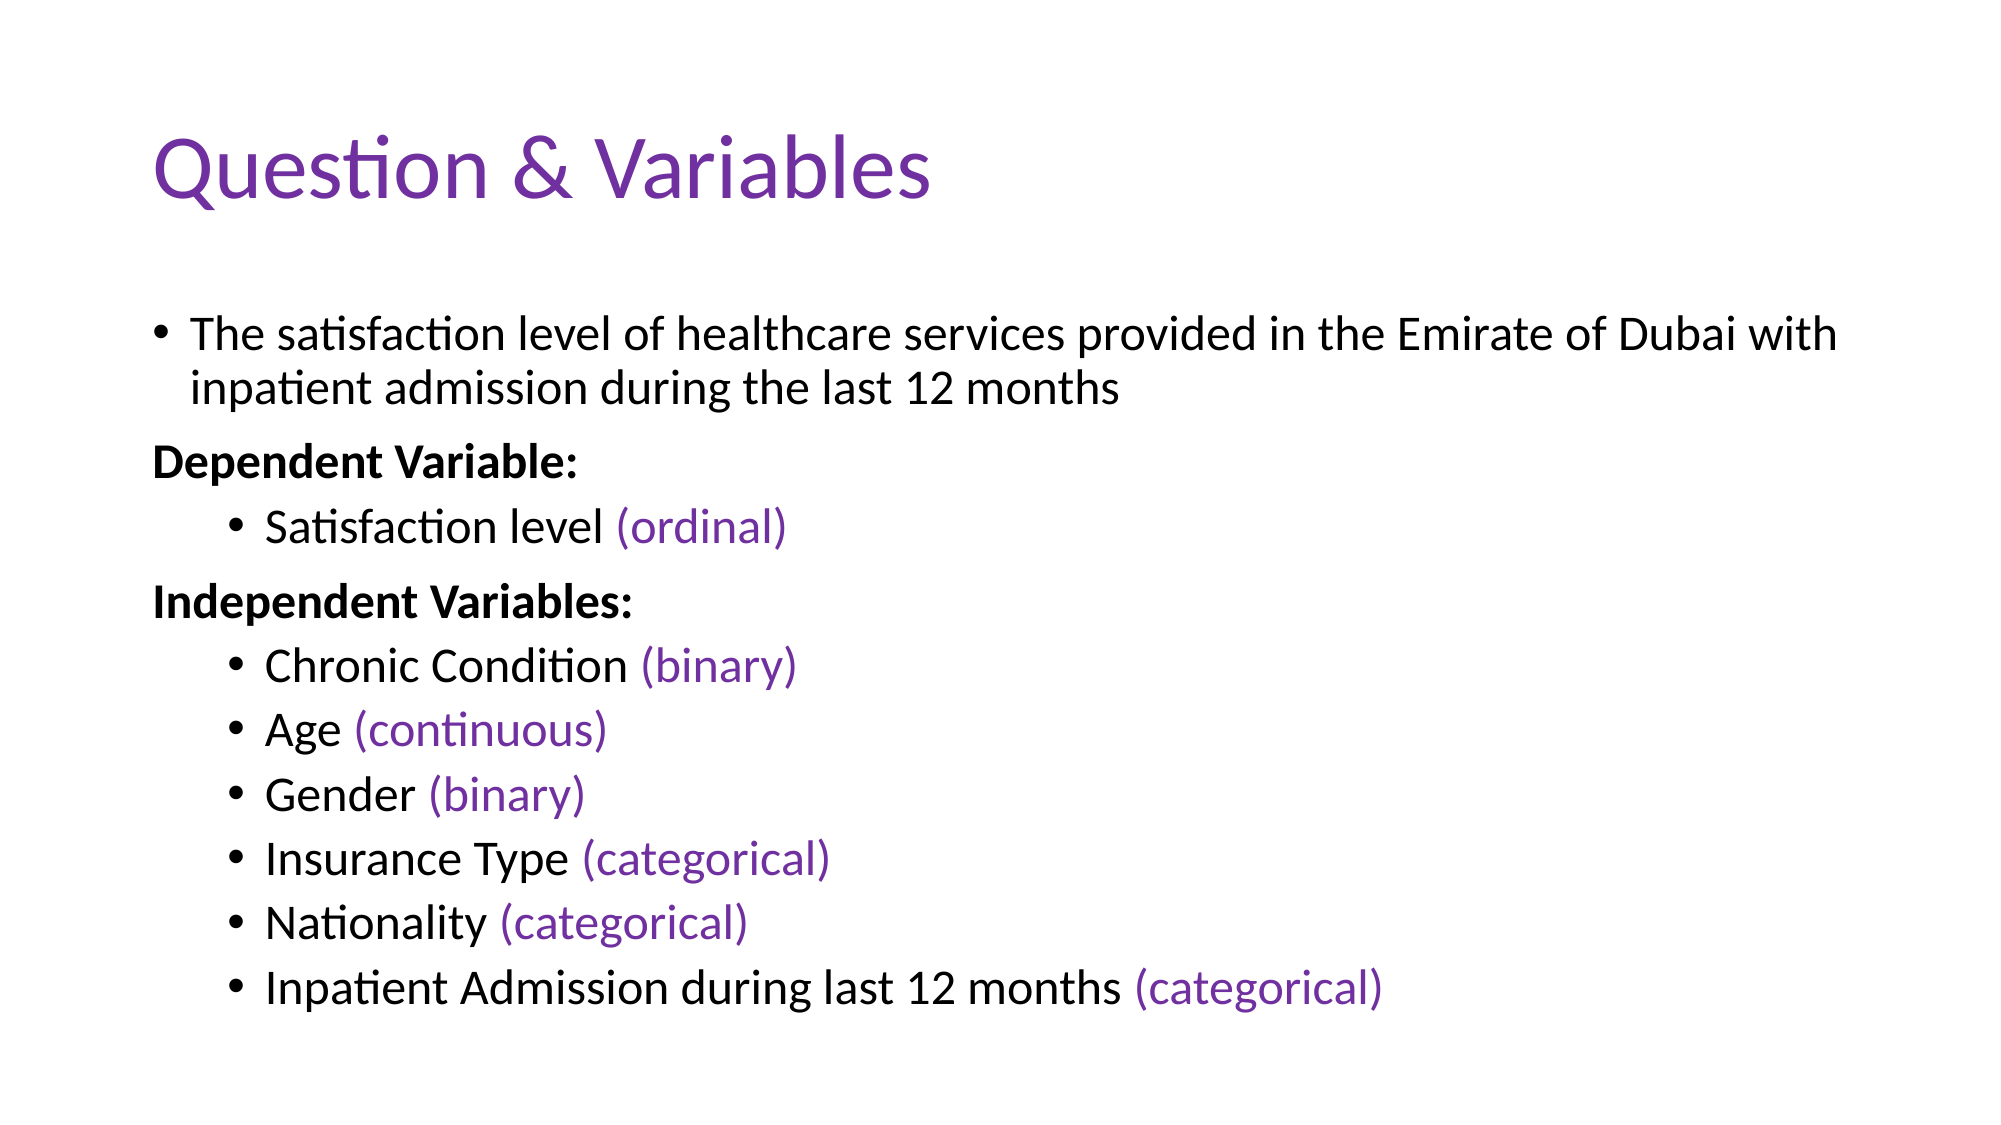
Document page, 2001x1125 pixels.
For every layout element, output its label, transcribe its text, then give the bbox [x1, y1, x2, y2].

list The satisfaction level of healthcare services provided in the Emirate of Dubai with inpatient admission during the last 12 months Dependent Variable: Satisfaction level (ordinal) Independent Variables: Chronic Condition (binary) Age (continuous) Gender (binary) Insurance Type (categorical) Nationality (categorical) Inpatient Admission during last 12 months (categorical) [137, 299, 1863, 1014]
title Question & Variables [137, 59, 1863, 278]
